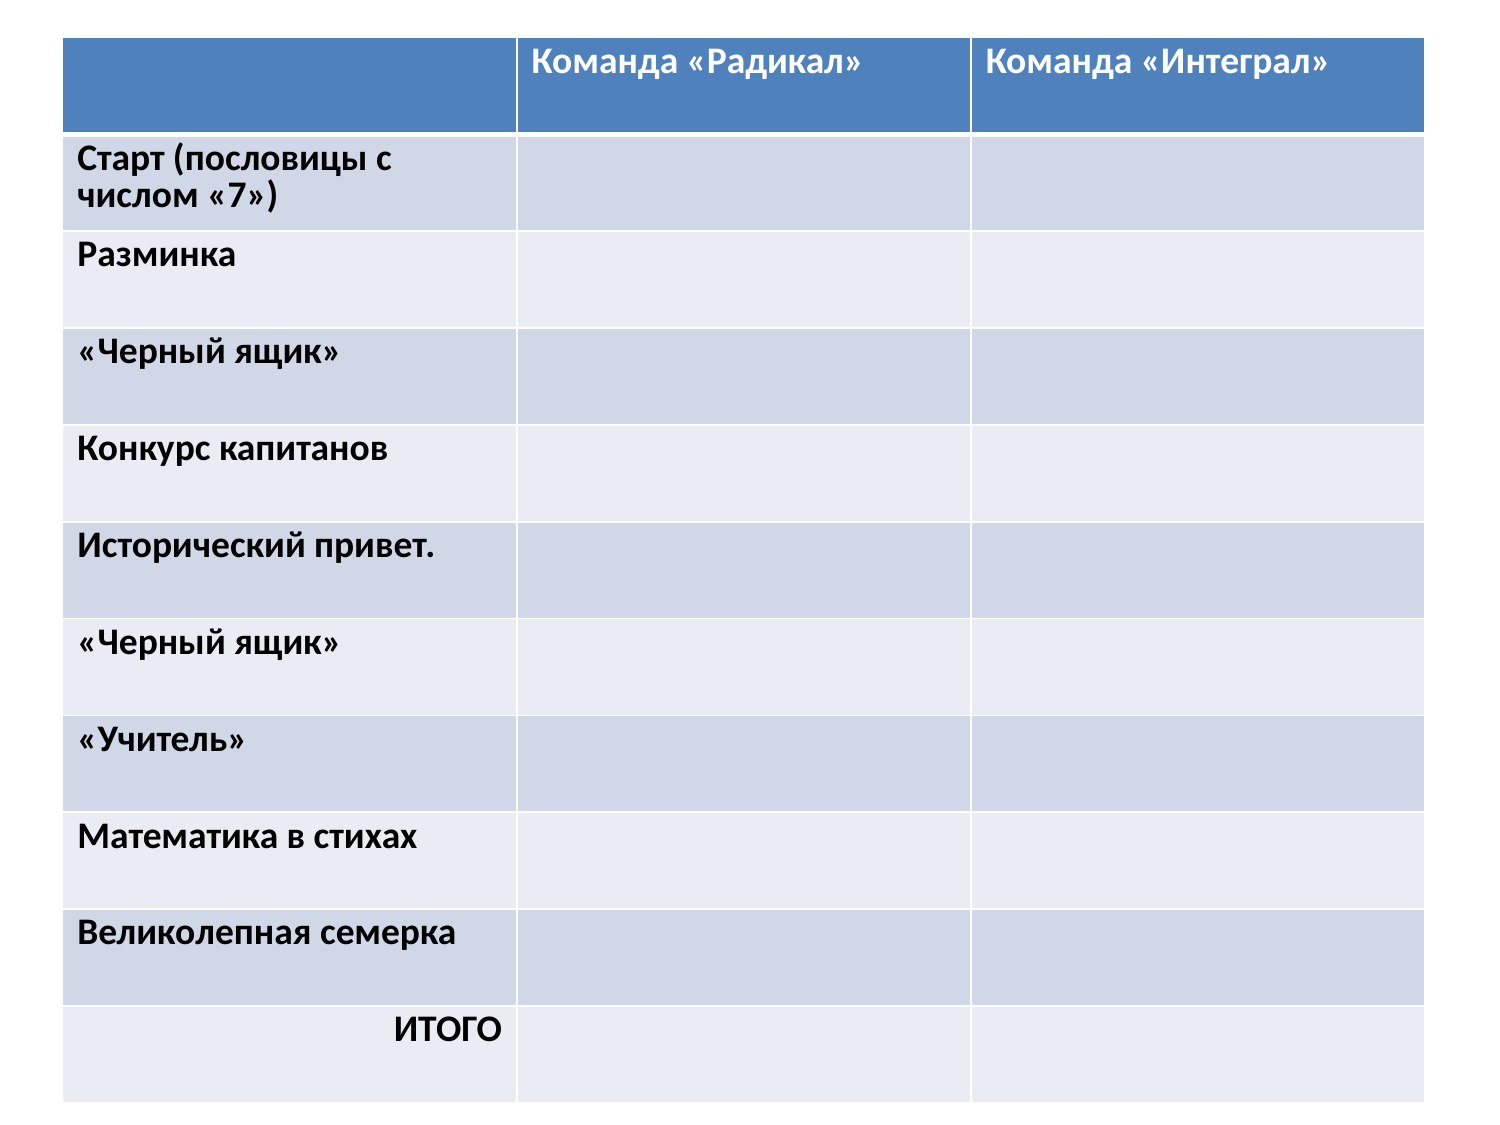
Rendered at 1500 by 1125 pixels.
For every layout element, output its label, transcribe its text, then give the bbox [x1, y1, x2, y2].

table_cell [518, 426, 970, 521]
table_cell [972, 426, 1424, 521]
table_cell [972, 619, 1424, 715]
table_cell Разминка [63, 232, 516, 327]
table_cell «Черный ящик» [63, 329, 516, 424]
table_cell Конкурс капитанов [63, 426, 516, 521]
table_cell [518, 716, 970, 811]
table_cell [972, 137, 1424, 230]
table_cell [972, 716, 1424, 811]
table_cell [518, 813, 970, 908]
table_cell [518, 1007, 970, 1102]
table_cell [518, 329, 970, 424]
table_cell Исторический привет. [63, 523, 516, 618]
table_cell ИТОГО [63, 1007, 516, 1102]
table_cell Старт (пословицы с числом «7») [63, 137, 516, 230]
table_cell [518, 523, 970, 618]
table_cell [972, 813, 1424, 908]
table_cell [972, 523, 1424, 618]
table_cell [518, 232, 970, 327]
table_header Команда «Интеграл» [972, 38, 1424, 132]
table_cell «Учитель» [63, 716, 516, 811]
table_cell [972, 232, 1424, 327]
table_cell «Черный ящик» [63, 619, 516, 715]
table_cell [518, 910, 970, 1005]
table_header Команда «Радикал» [518, 38, 970, 132]
table_cell Математика в стихах [63, 813, 516, 908]
table_cell [972, 1007, 1424, 1102]
table_cell [518, 137, 970, 230]
table_cell [972, 329, 1424, 424]
table_cell [972, 910, 1424, 1005]
table_cell [518, 619, 970, 715]
table_header [63, 38, 516, 132]
table_cell Великолепная семерка [63, 910, 516, 1005]
